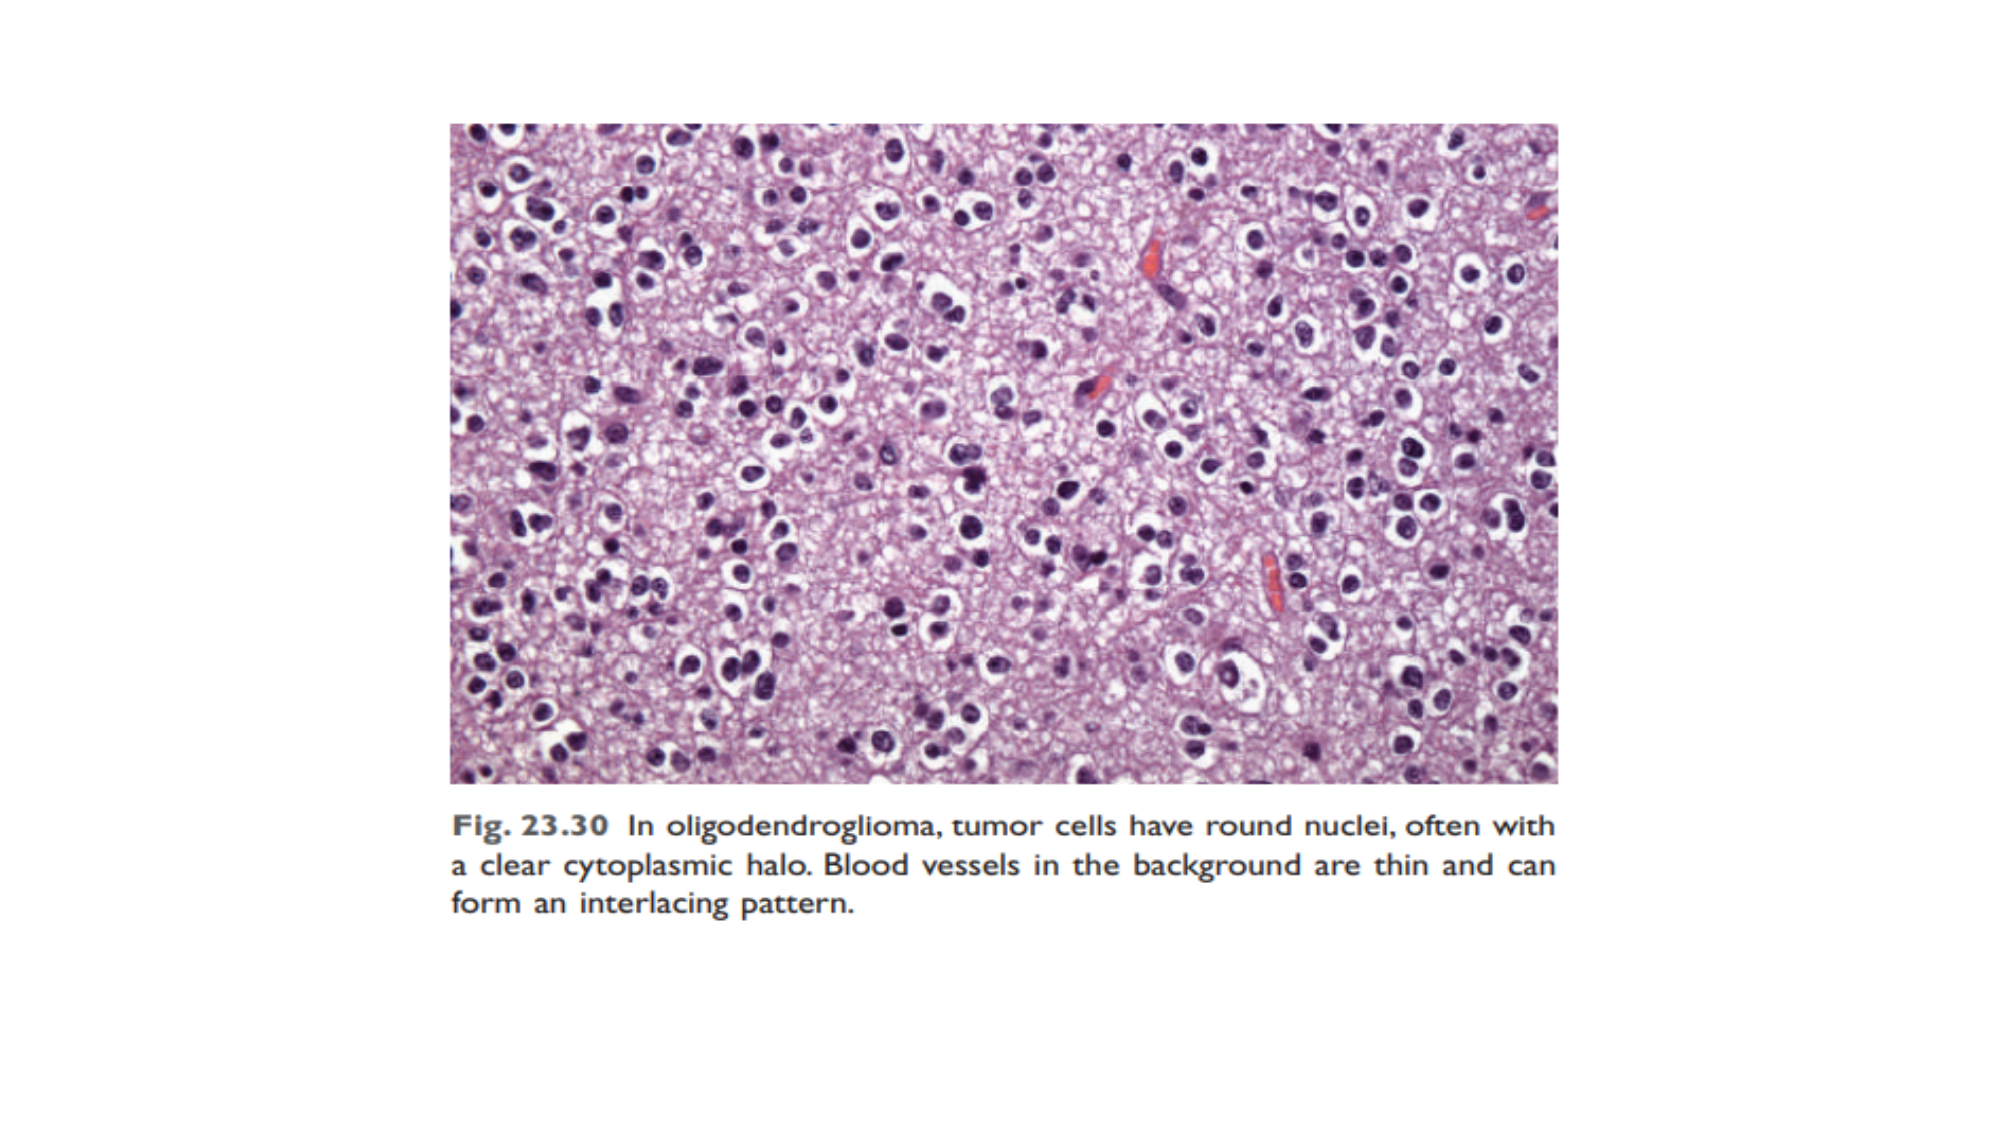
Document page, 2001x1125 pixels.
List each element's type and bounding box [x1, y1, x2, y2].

list [421, 92, 1563, 936]
